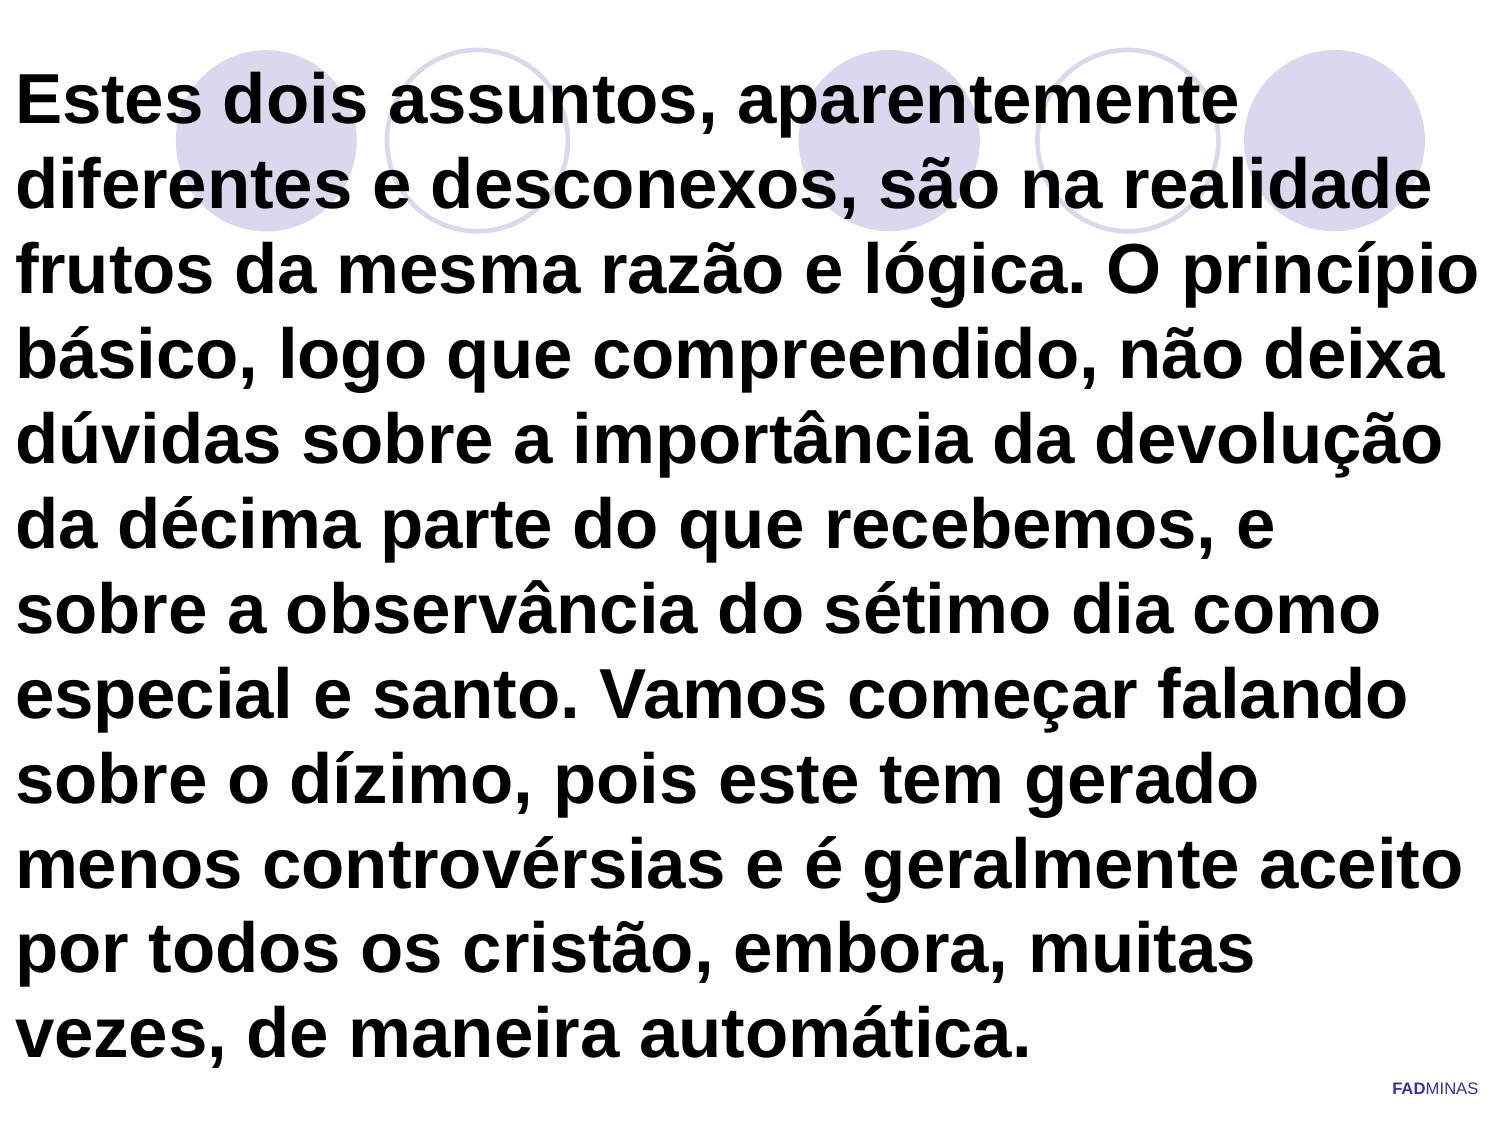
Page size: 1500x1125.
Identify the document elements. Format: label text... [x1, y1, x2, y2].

title Estes dois assuntos, aparentemente diferentes e desconexos, são na realidade frutos da mesma razão e lógica. O princípio básico, logo que compreendido, não deixa dúvidas sobre a importância da devolução da décima parte do que recebemos, e sobre a observância do sétimo dia como especial e santo. Vamos começar falando sobre o dízimo, pois este tem gerado menos controvérsias e é geralmente aceito por todos os cristão, embora, muitas vezes, de maneira automática. [0, 0, 1500, 1125]
text_box FADMINAS [1377, 1070, 1494, 1105]
